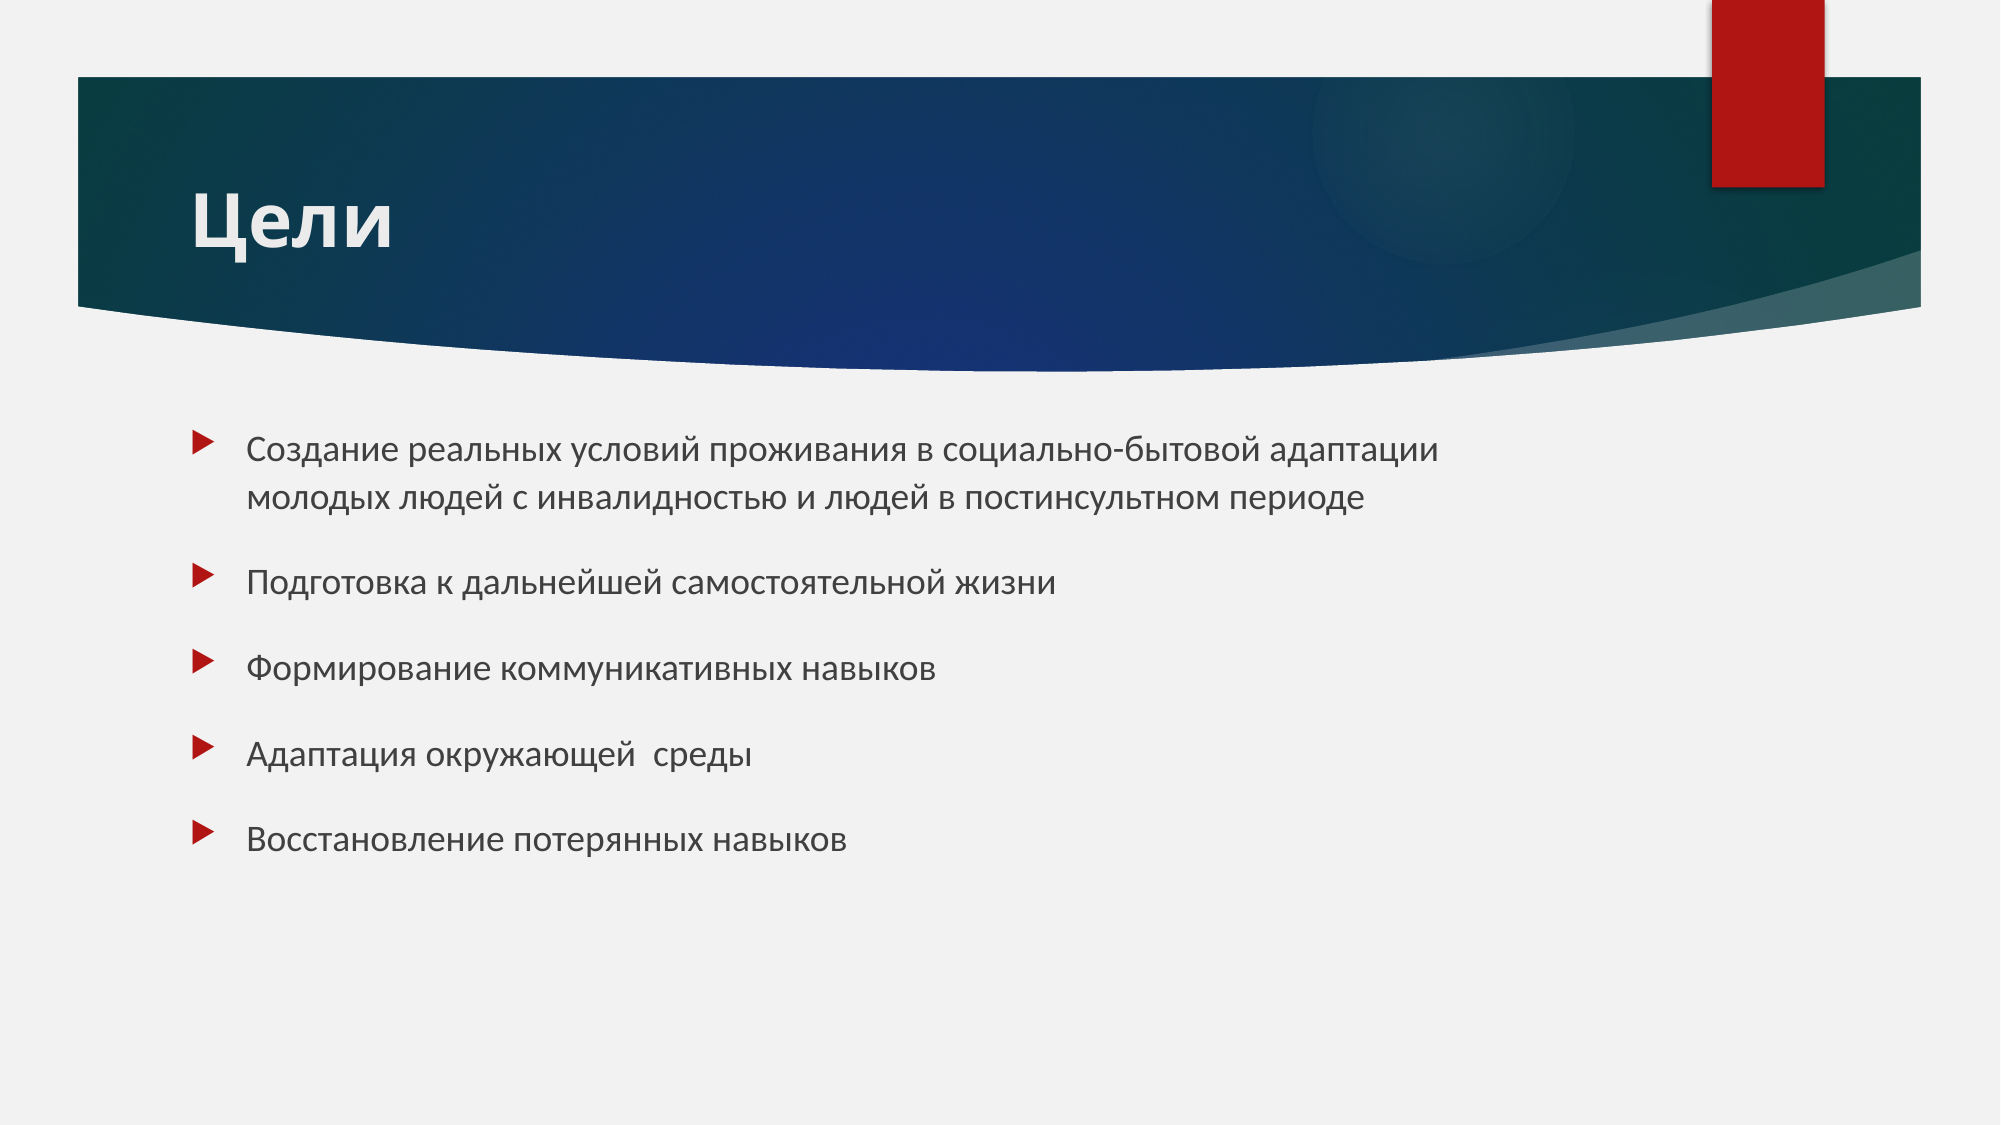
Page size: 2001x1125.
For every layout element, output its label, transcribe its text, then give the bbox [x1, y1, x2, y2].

list Создание реальных условий проживания в социально-бытовой адаптации молодых людей с инвалидностью и людей в постинсультном периоде Подготовка к дальнейшей самостоятельной жизни Формирование коммуникативных навыков Адаптация окружающей среды Восстановление потерянных навыков [174, 412, 1587, 1052]
title Цели [174, 105, 1693, 331]
